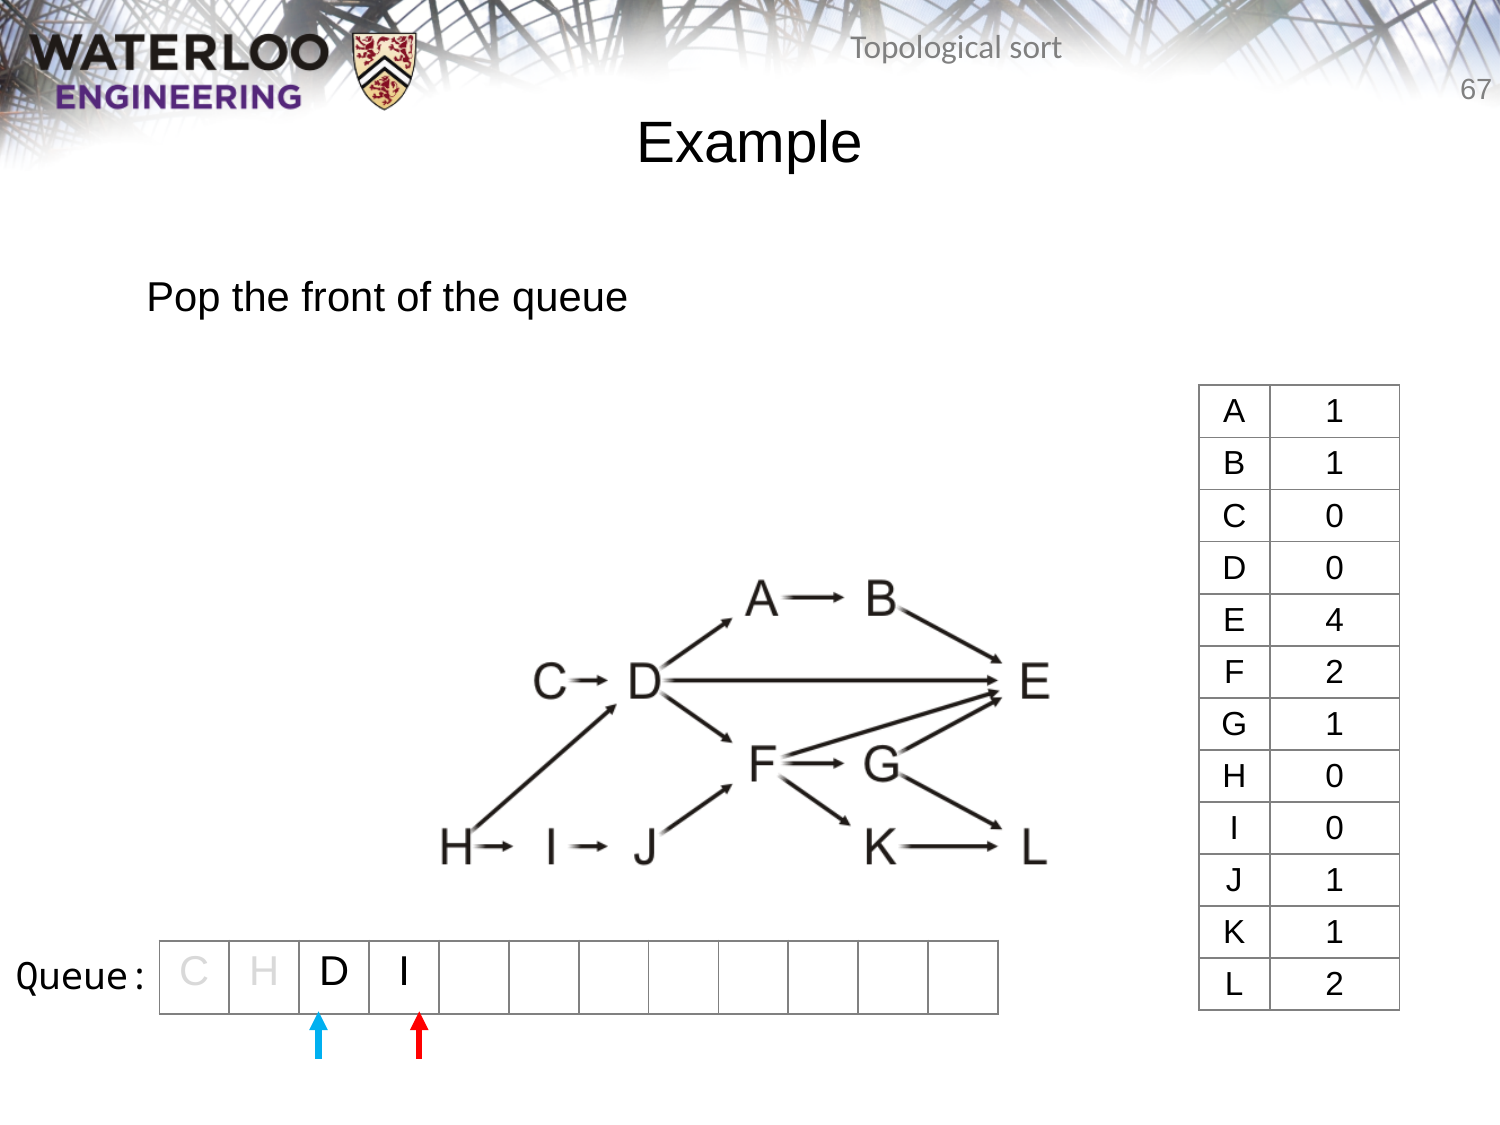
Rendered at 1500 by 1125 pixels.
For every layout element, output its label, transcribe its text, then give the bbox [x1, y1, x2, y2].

table_cell 0 [1271, 542, 1399, 593]
table_cell H [1200, 751, 1269, 801]
table_header [789, 942, 857, 1013]
table_cell 4 [1271, 595, 1399, 645]
table_header C [160, 942, 228, 1013]
table_cell B [1200, 438, 1269, 489]
table_cell 1 [1271, 438, 1399, 489]
table_header A [1200, 386, 1269, 437]
table_cell F [1200, 647, 1269, 697]
table_header I [370, 942, 438, 1013]
table_header 1 [1271, 386, 1399, 437]
table_cell 1 [1271, 907, 1399, 957]
table_cell L [1200, 959, 1269, 1009]
table_header D [300, 942, 368, 1013]
table_cell 0 [1271, 490, 1399, 541]
picture [0, 0, 1500, 1125]
table_cell 2 [1271, 647, 1399, 697]
table_header [719, 942, 787, 1013]
table_cell 1 [1271, 699, 1399, 749]
table_cell C [1200, 490, 1269, 541]
text_box Queue: [1, 944, 166, 1005]
table_cell 0 [1271, 751, 1399, 801]
table_cell J [1200, 855, 1269, 905]
table_header [510, 942, 578, 1013]
table_cell I [1200, 803, 1269, 853]
table_cell D [1200, 542, 1269, 593]
table_cell 2 [1271, 959, 1399, 1009]
title Example [74, 44, 1426, 233]
table_cell K [1200, 907, 1269, 957]
table_header [580, 942, 648, 1013]
table_header [440, 942, 508, 1013]
table_header [859, 942, 927, 1013]
table_cell 0 [1271, 803, 1399, 853]
table_header [929, 942, 997, 1013]
table_cell E [1200, 595, 1269, 645]
table_cell 1 [1271, 855, 1399, 905]
table_cell G [1200, 699, 1269, 749]
table_header [649, 942, 718, 1013]
table_header H [230, 942, 298, 1013]
list Pop the front of the queue [74, 262, 1426, 1006]
